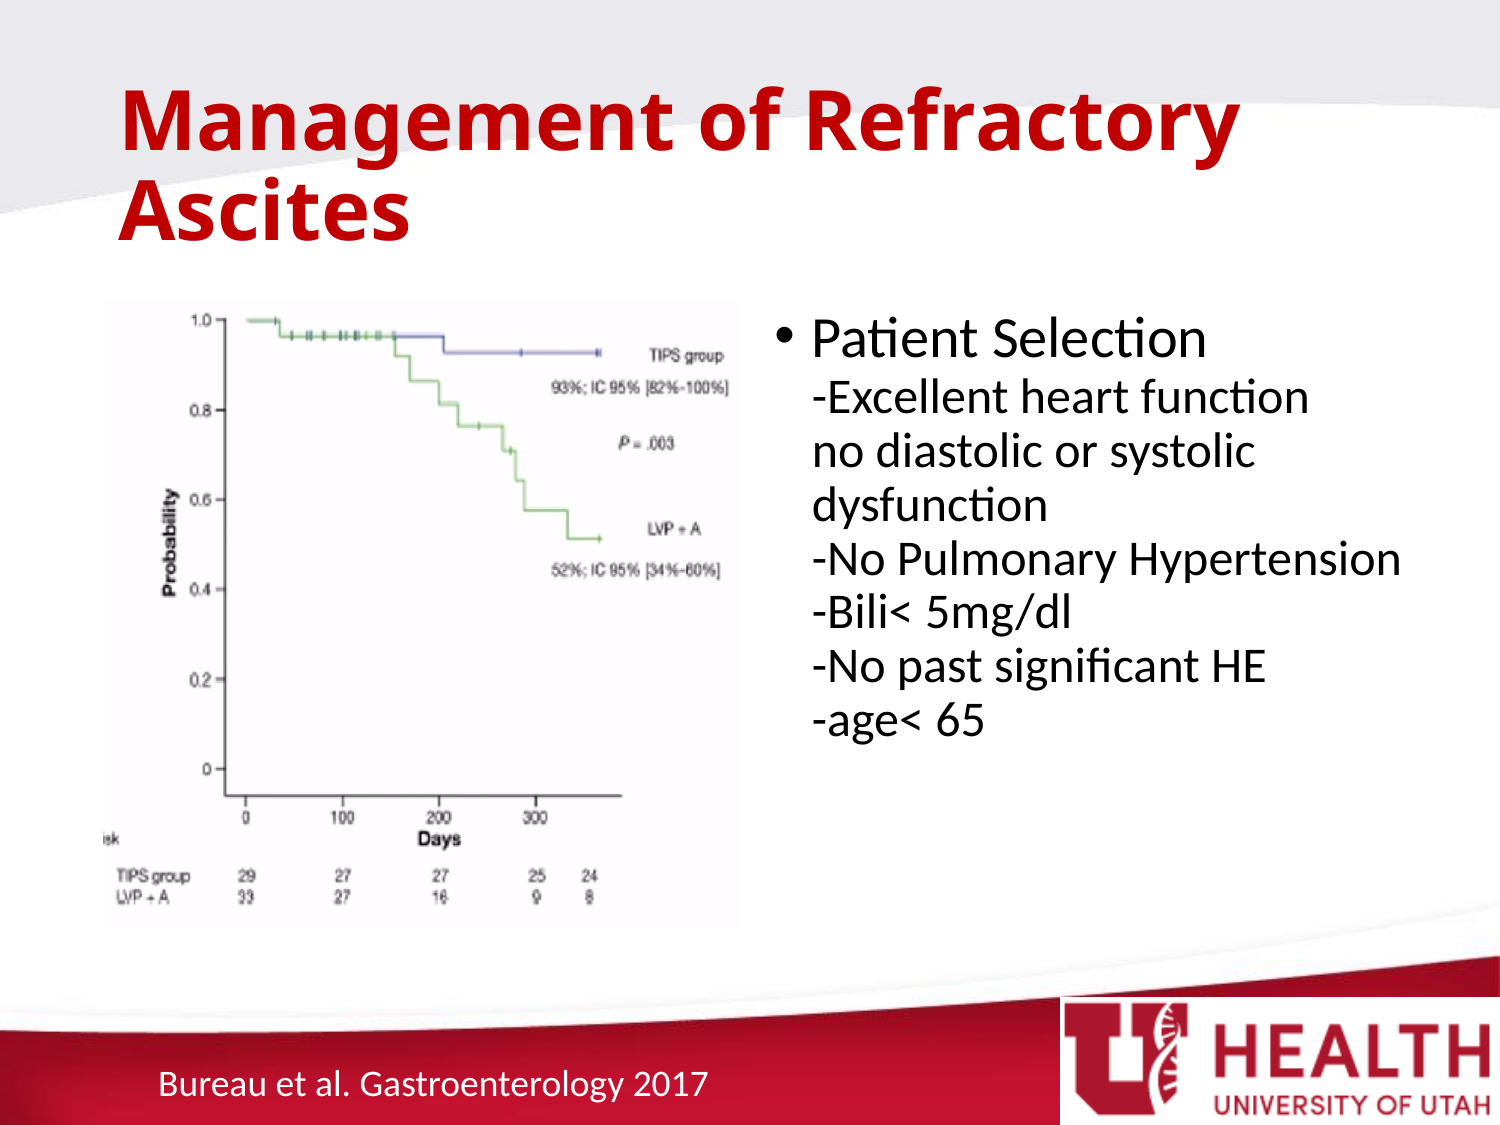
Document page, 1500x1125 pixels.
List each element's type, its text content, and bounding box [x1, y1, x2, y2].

picture [0, 0, 1500, 1125]
list Patient Selection -Excellent heart function no diastolic or systolic dysfunction -No Pulmonary Hypertension -Bili< 5mg/dl -No past significant HE -age< 65 [759, 299, 1430, 1014]
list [103, 299, 741, 927]
text_box Bureau et al. Gastroenterology 2017 [143, 1052, 841, 1112]
title Management of Refractory Ascites [103, 59, 1397, 278]
